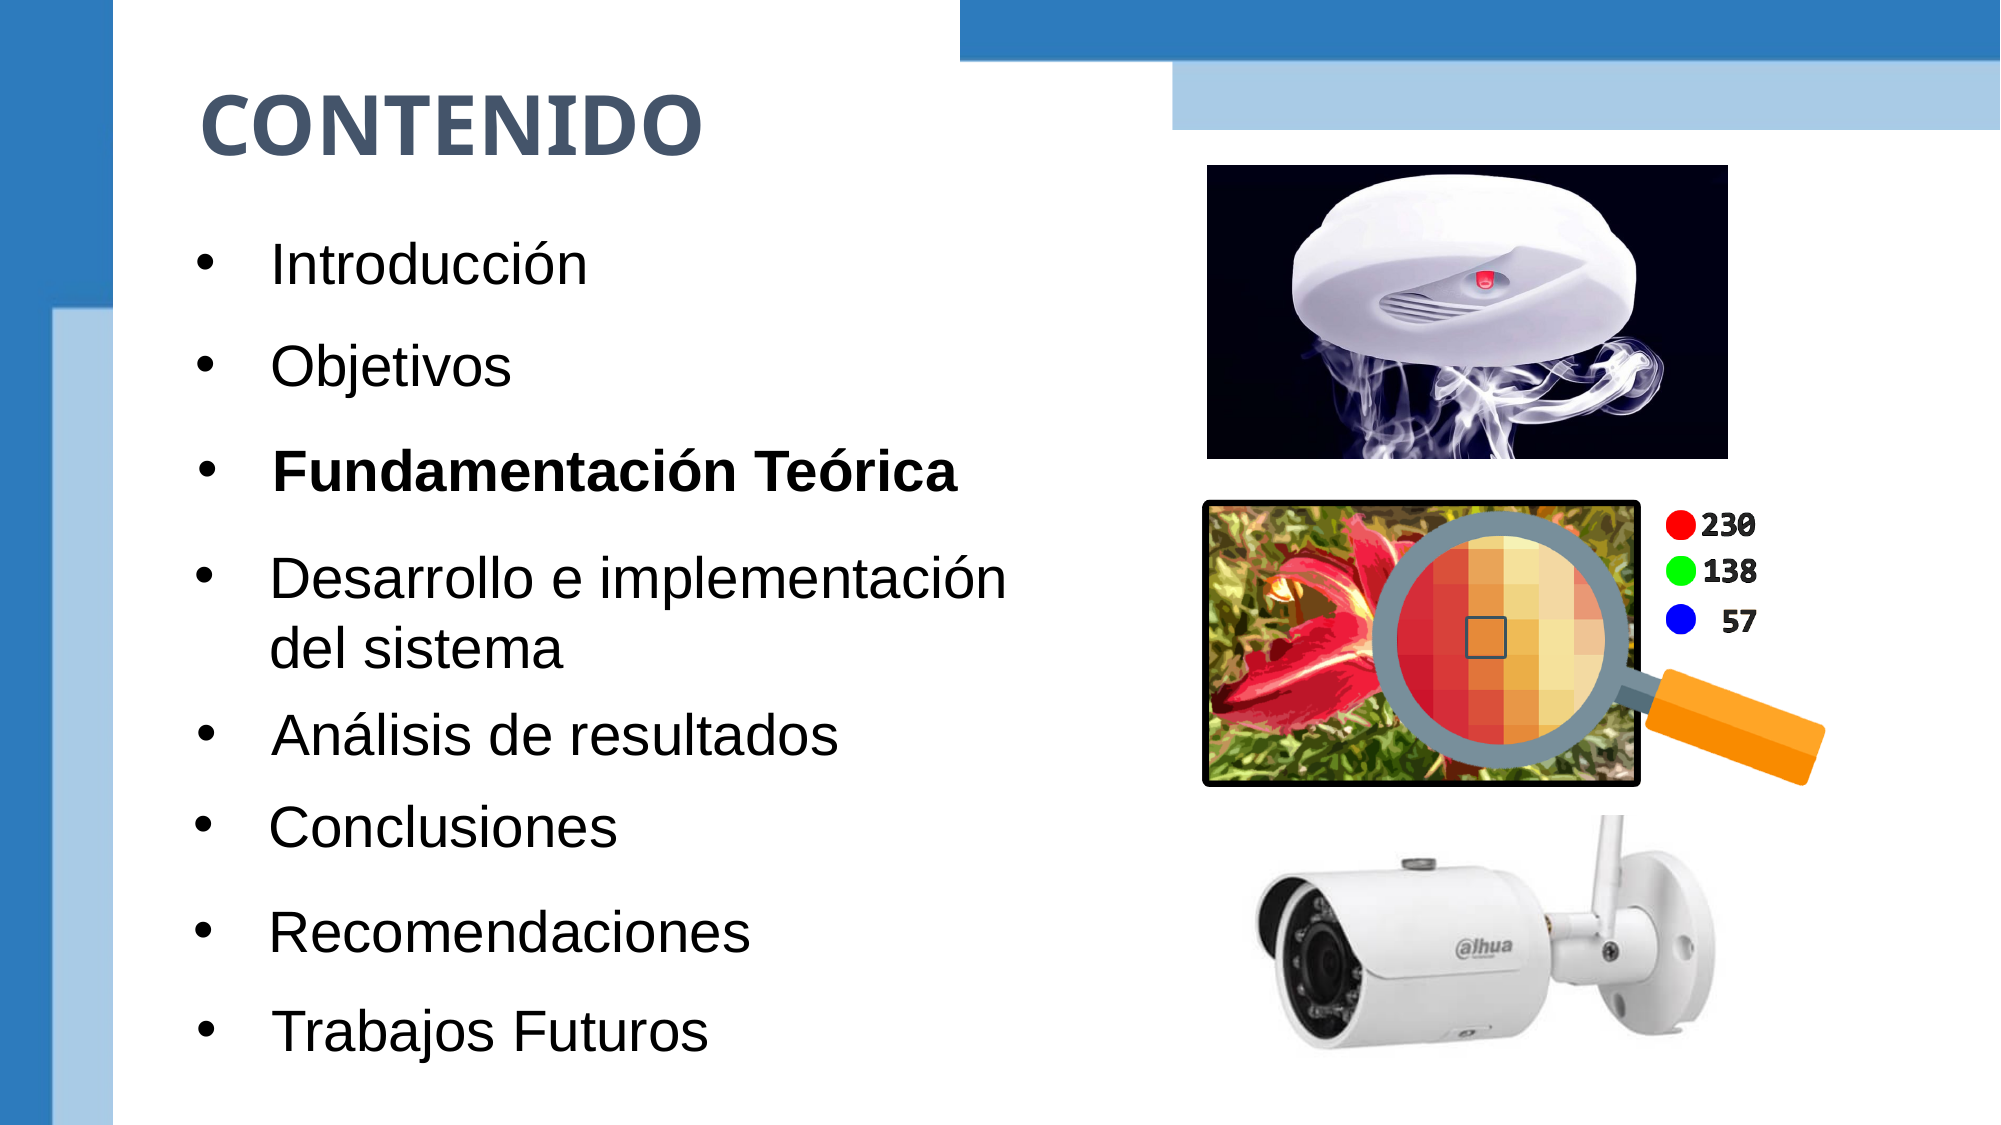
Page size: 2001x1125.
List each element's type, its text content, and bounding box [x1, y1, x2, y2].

text_box CONTENIDO [178, 32, 951, 193]
text_box Análisis de resultados [181, 689, 856, 775]
picture [1186, 486, 1884, 800]
picture [0, 0, 113, 1125]
text_box Recomendaciones [178, 886, 795, 972]
text_box Conclusiones [178, 781, 795, 867]
text_box Fundamentación Teórica [183, 425, 974, 511]
picture [1207, 165, 1728, 459]
picture [1207, 815, 1767, 1072]
text_box Introducción [180, 218, 604, 304]
text_box Trabajos Futuros [181, 985, 726, 1071]
picture [960, 0, 2000, 130]
text_box Desarrollo e implementación del sistema [179, 532, 1093, 687]
text_box Objetivos [180, 320, 529, 406]
